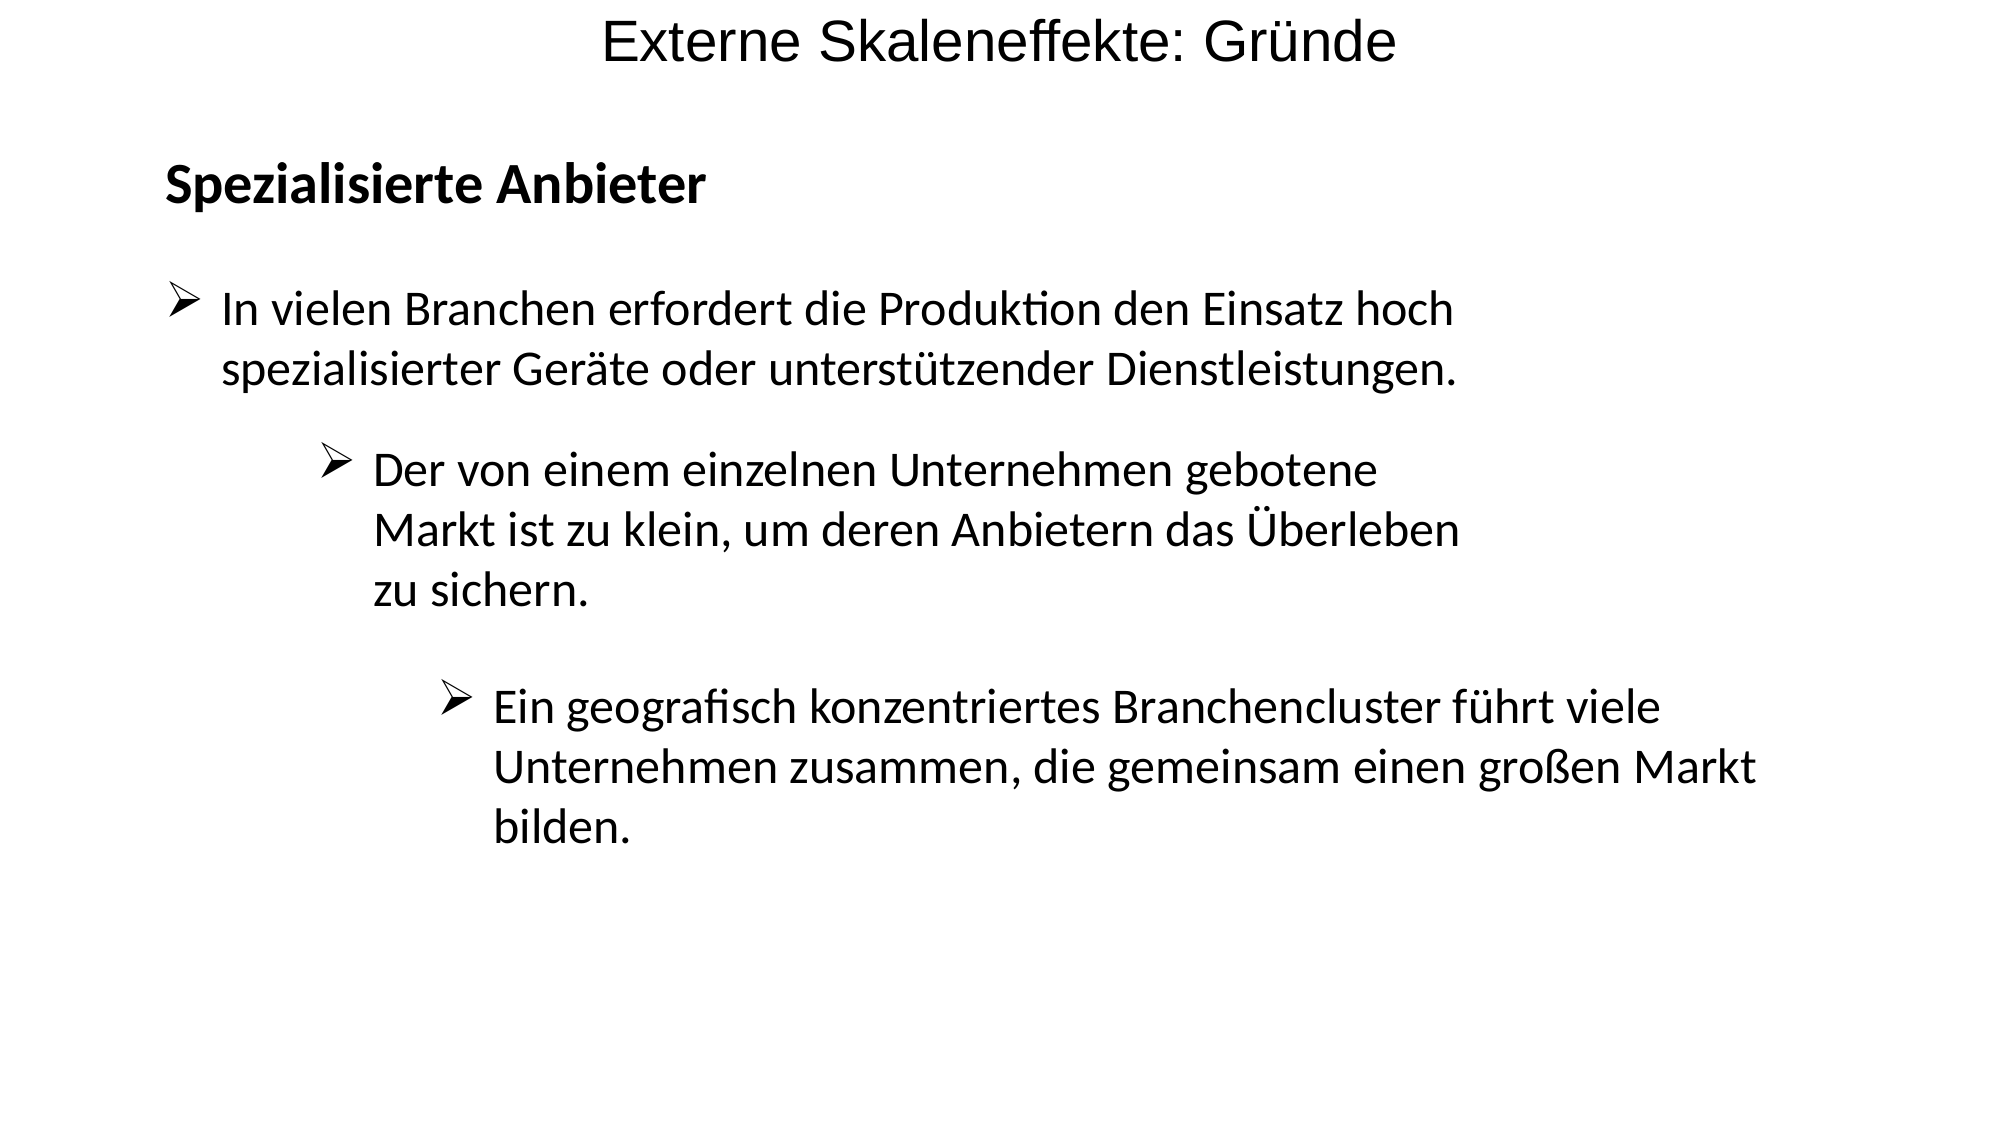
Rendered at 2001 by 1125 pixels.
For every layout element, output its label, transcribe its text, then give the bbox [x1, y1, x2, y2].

text_box Externe Skaleneffekte: Gründe [249, 0, 1750, 101]
text_box Ein geografisch konzentriertes Branchencluster führt viele Unternehmen zusammen, die gemeinsam einen großen Markt bilden. [422, 666, 1802, 861]
text_box Der von einem einzelnen Unternehmen gebotene Markt ist zu klein, um deren Anbietern das Überleben zu sichern. [302, 429, 1486, 624]
text_box Spezialisierte Anbieter In vielen Branchen erfordert die Produktion den Einsatz hoch spezialisierter Geräte oder unterstützender Dienstleistungen. [150, 138, 1763, 412]
